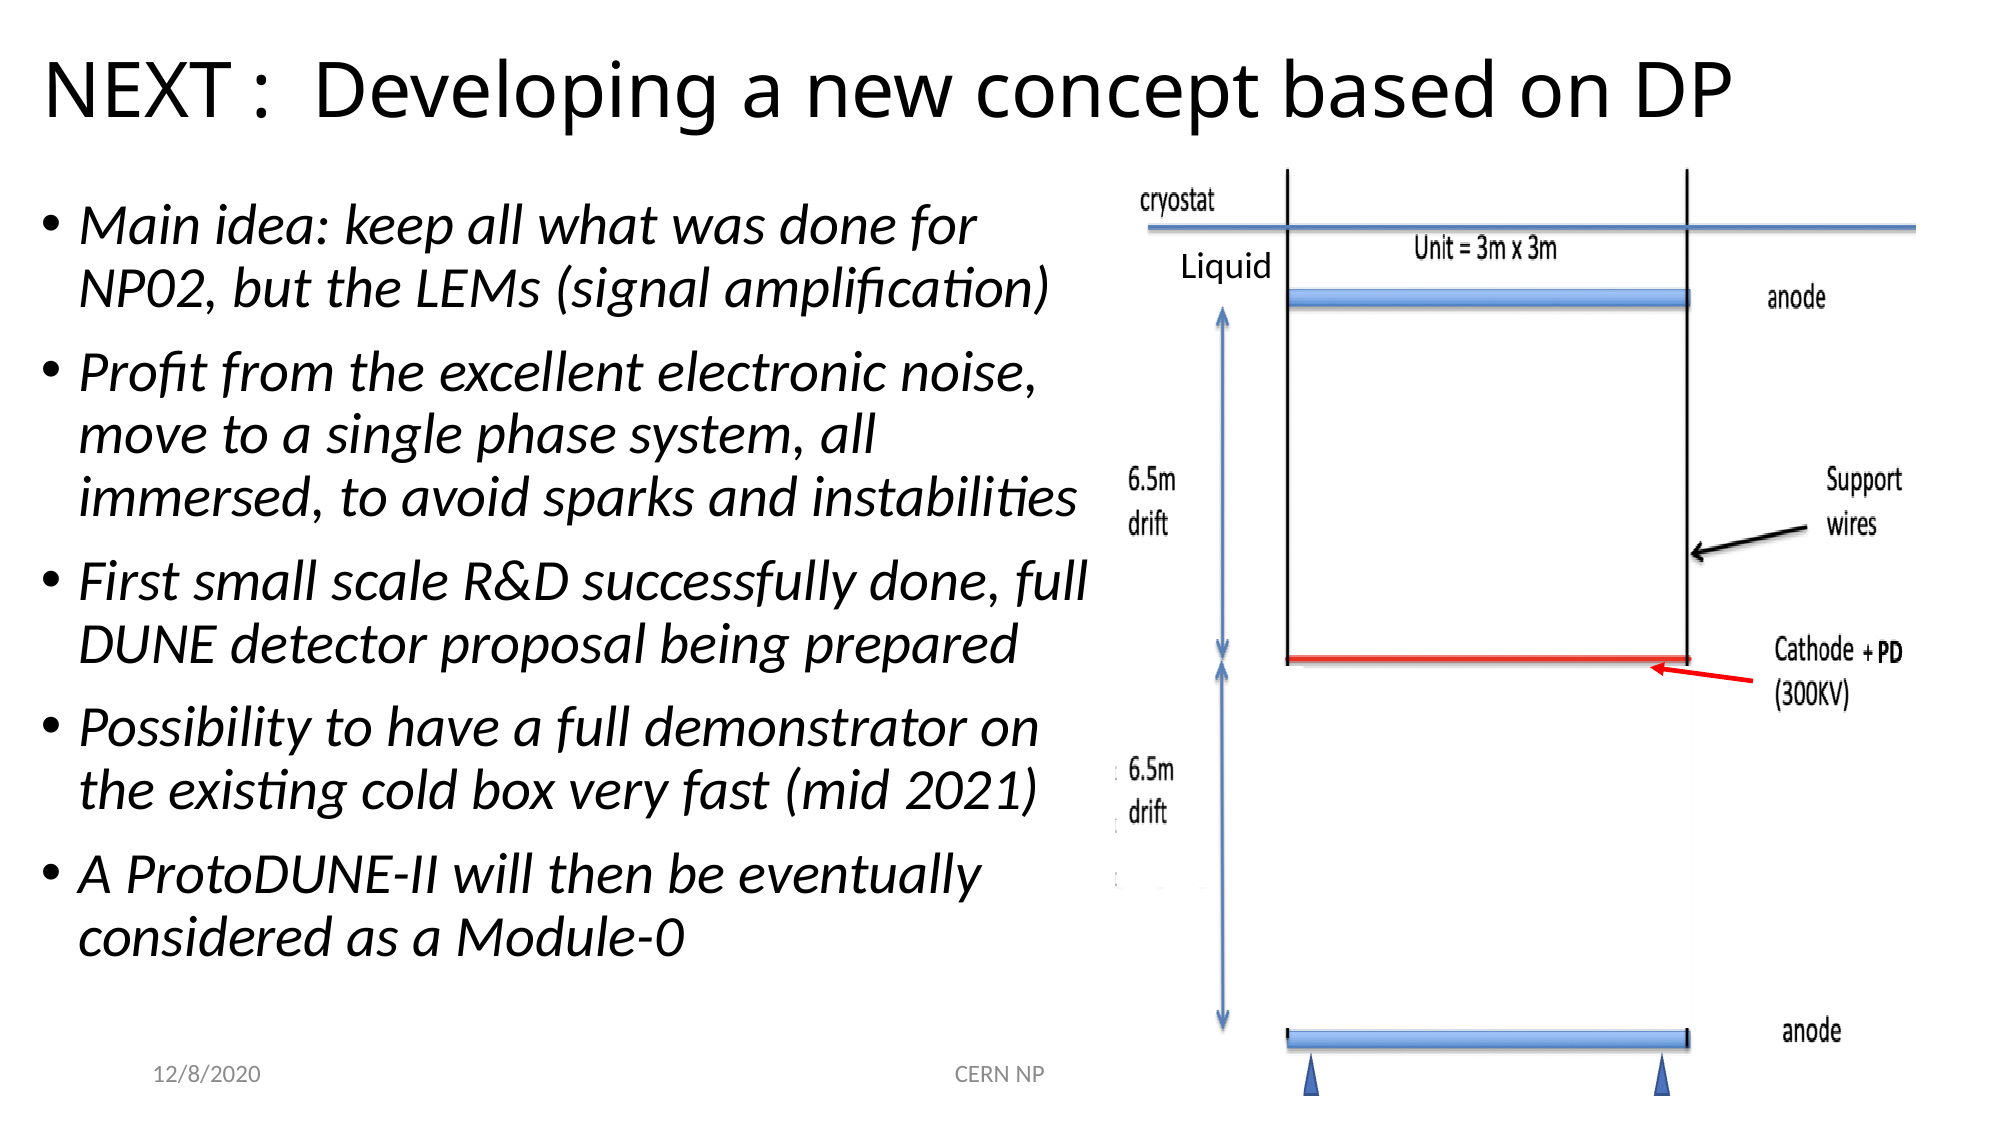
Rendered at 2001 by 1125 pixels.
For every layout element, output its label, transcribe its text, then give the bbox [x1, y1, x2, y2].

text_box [1649, 667, 1753, 681]
footer CERN NP [662, 1043, 1115, 1103]
title NEXT : Developing a new concept based on DP [27, 34, 1753, 150]
list Main idea: keep all what was done for NP02, but the LEMs (signal amplification) Profit from the excellent electronic noise, move to a single phase system, all immersed, to avoid sparks and instabilities First small scale R&D successfully done, full DUNE detector proposal being prepared Possibility to have a full demonstrator on the existing cold box very fast (mid 2021) A ProtoDUNE-II will then be eventually considered as a Module-0 [25, 186, 1115, 1043]
picture [1115, 149, 1916, 1106]
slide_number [137, 1043, 588, 1103]
